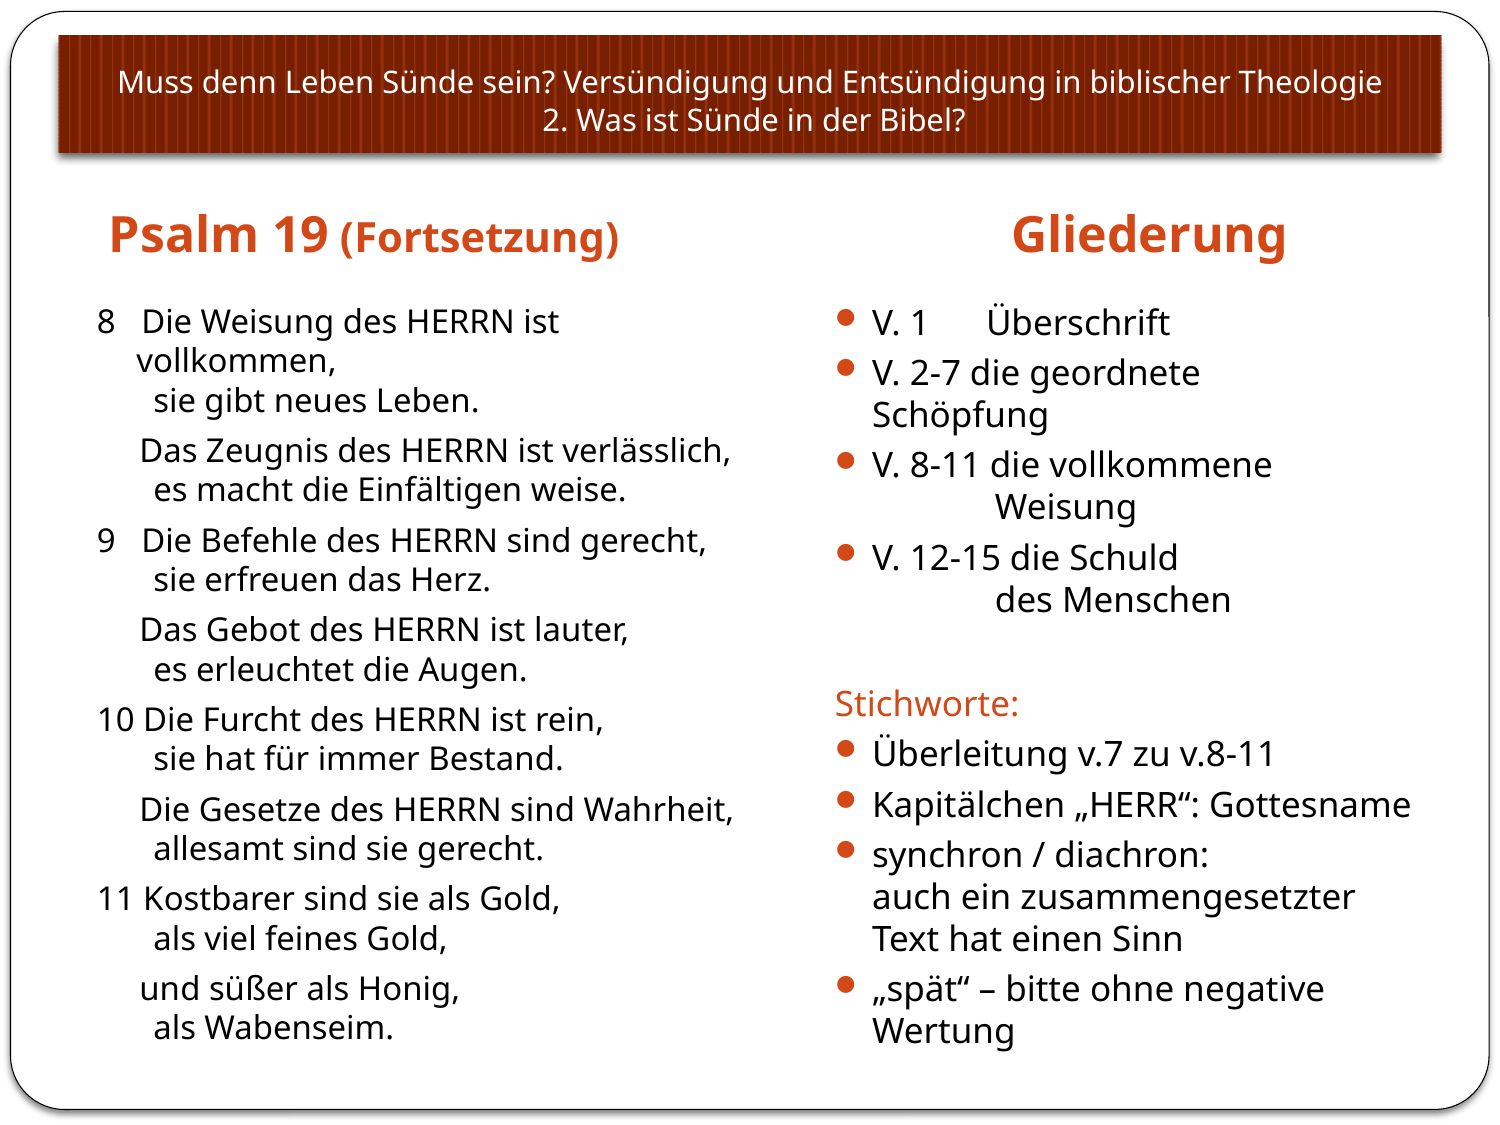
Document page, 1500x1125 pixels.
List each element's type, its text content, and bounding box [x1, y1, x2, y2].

list Gliederung [995, 186, 1426, 271]
list Psalm 19 (Fortsetzung) [93, 186, 763, 271]
list 8 Die Weisung des Herrn ist vollkommen, sie gibt neues Leben. Das Zeugnis des Herrn ist verlässlich, es macht die Einfältigen weise. 9 Die Befehle des Herrn sind gerecht, sie erfreuen das Herz. Das Gebot des Herrn ist lauter, es erleuchtet die Augen. 10 Die Furcht des Herrn ist rein, sie hat für immer Bestand. Die Gesetze des Herrn sind Wahrheit, allesamt sind sie gerecht. 11 Kostbarer sind sie als Gold, als viel feines Gold, und süßer als Honig, als Wabenseim. [82, 292, 763, 1067]
title Muss denn Leben Sünde sein? Versündigung und Entsündigung in biblischer Theologie 2. Was ist Sünde in der Bibel? [58, 35, 1442, 153]
list V. 1 Überschrift V. 2-7 die geordnete Schöpfung V. 8-11 die vollkommene Weisung V. 12-15 die Schuld des Menschen Stichworte: Überleitung v.7 zu v.8-11 Kapitälchen „Herr“: Gottesname synchron / diachron: auch ein zusammengesetzter Text hat einen Sinn „spät“ – bitte ohne negative Wertung [820, 292, 1442, 1067]
